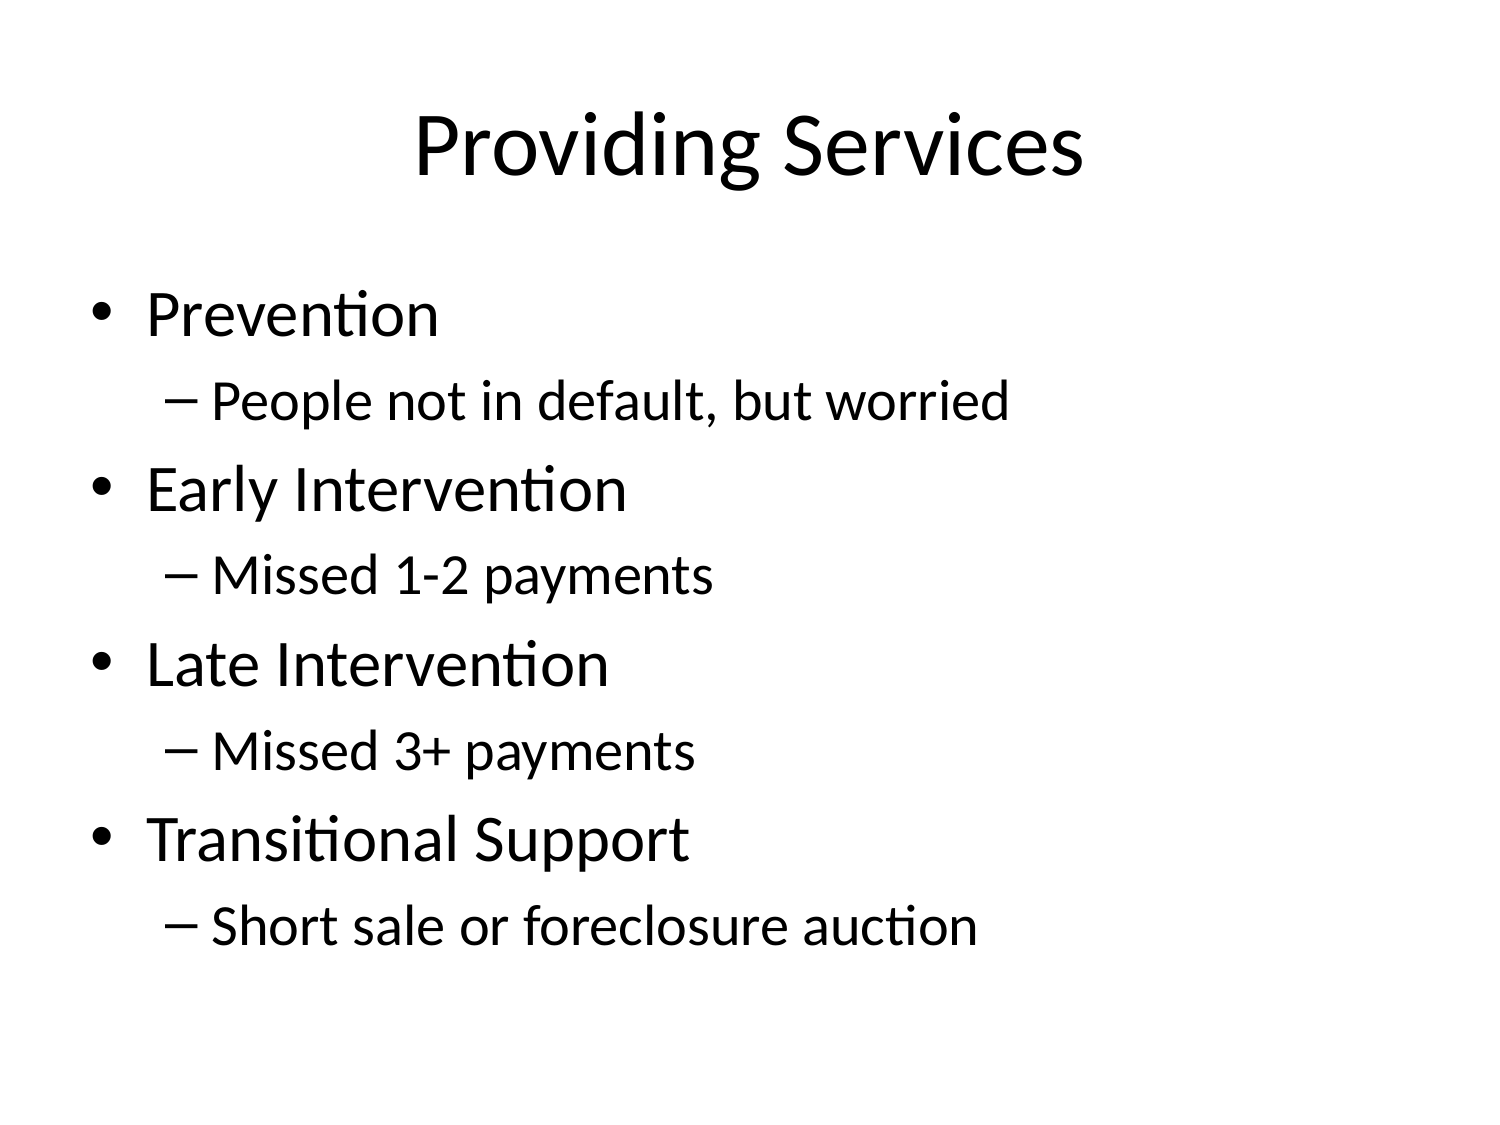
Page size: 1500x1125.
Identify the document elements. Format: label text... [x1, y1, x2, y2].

title Providing Services [75, 45, 1425, 233]
list Prevention People not in default, but worried Early Intervention Missed 1-2 payments Late Intervention Missed 3+ payments Transitional Support Short sale or foreclosure auction [75, 262, 1425, 1005]
